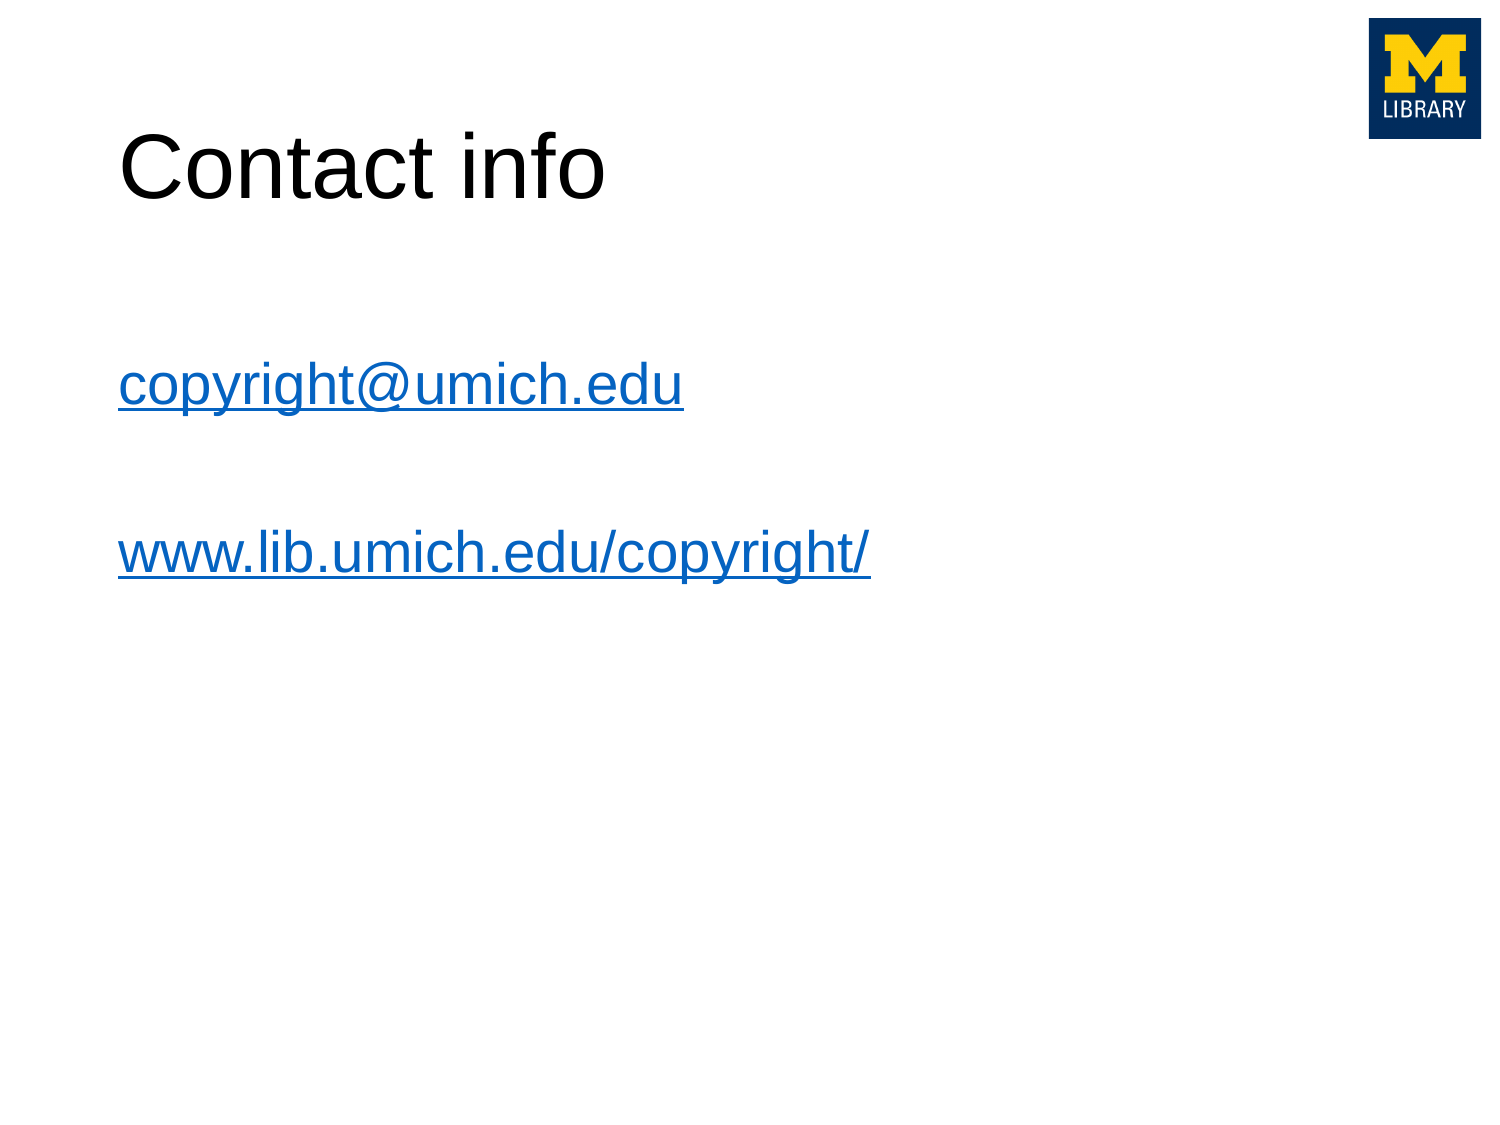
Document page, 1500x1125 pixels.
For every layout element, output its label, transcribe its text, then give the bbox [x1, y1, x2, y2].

list copyright@umich.edu www.lib.umich.edu/copyright/ [103, 256, 1397, 970]
title Contact info [103, 59, 1397, 256]
